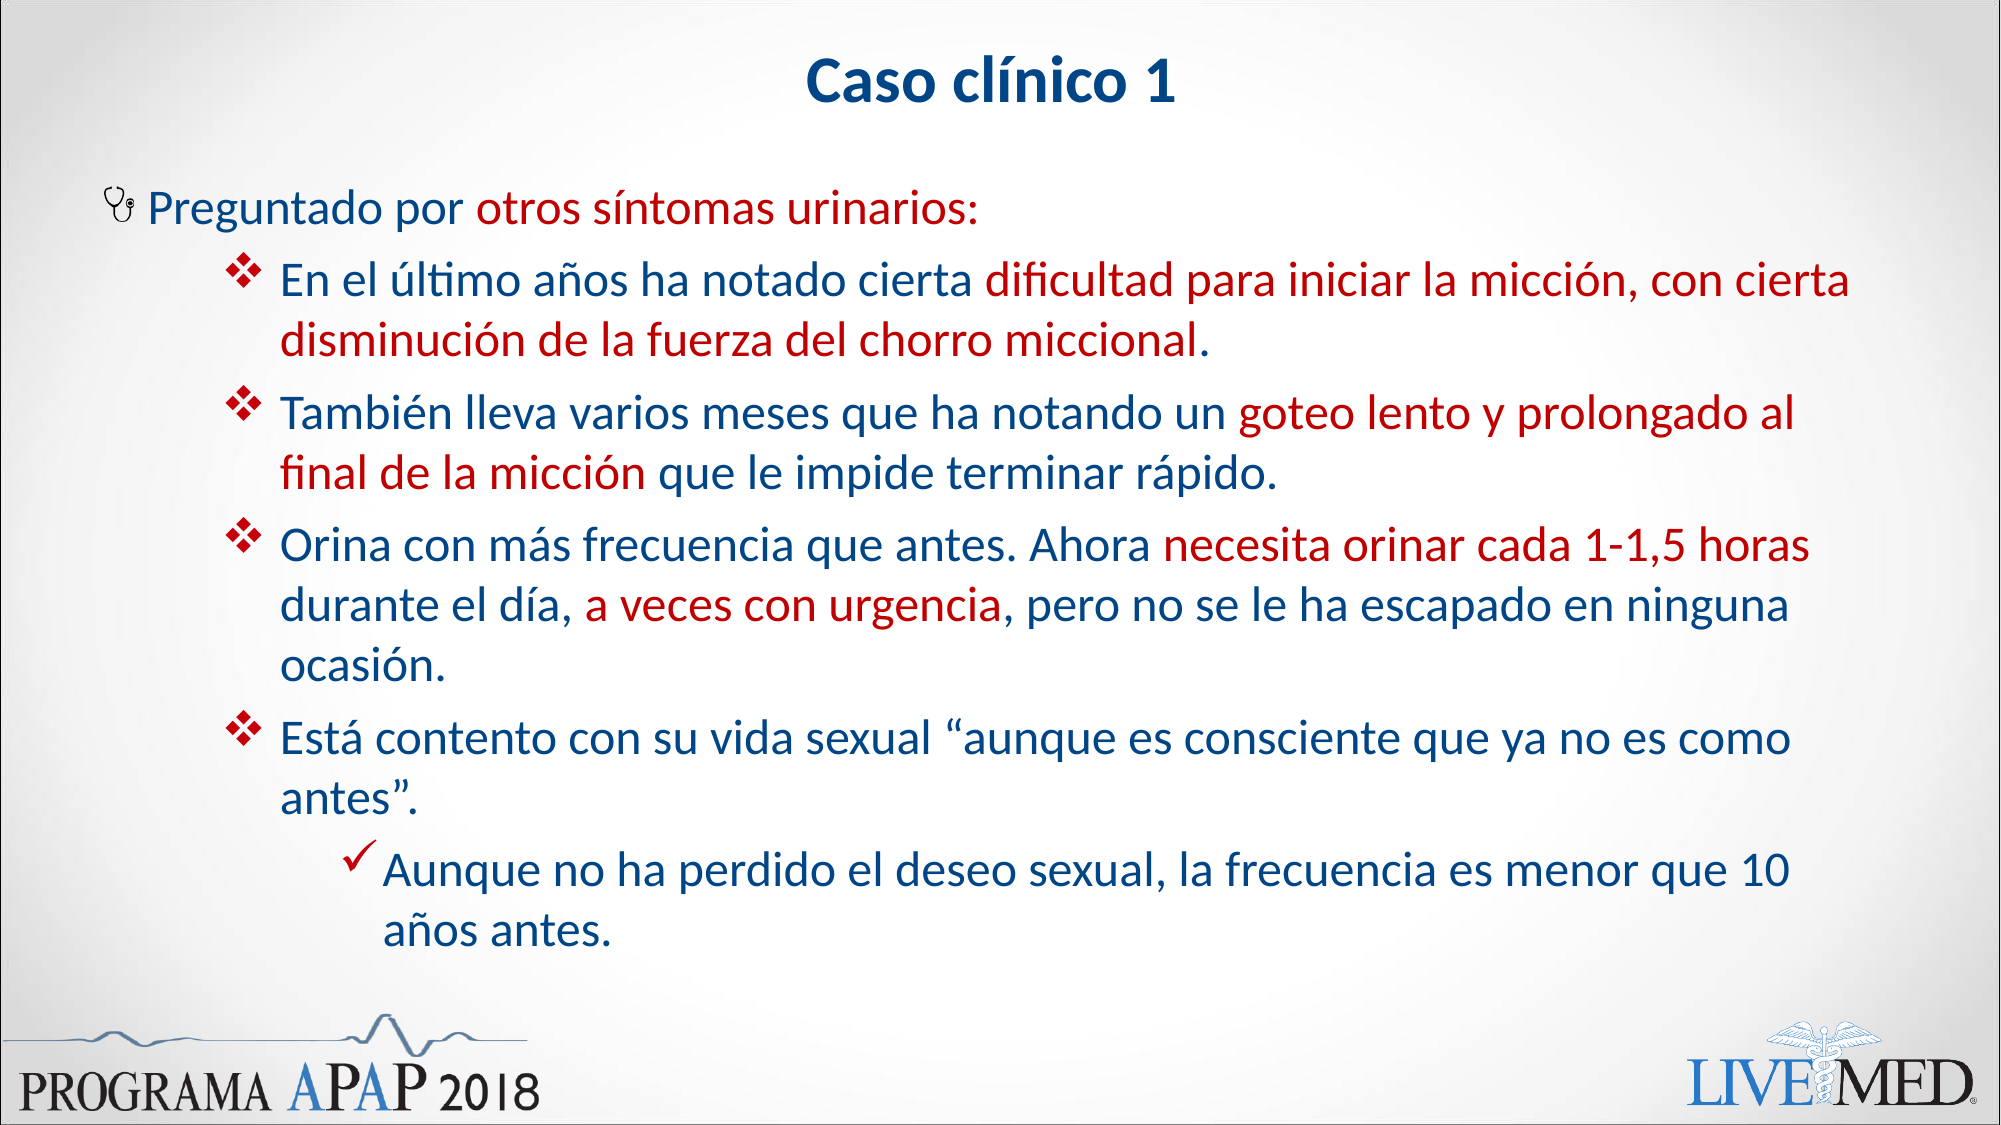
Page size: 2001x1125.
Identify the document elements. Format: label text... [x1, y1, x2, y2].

picture [104, 186, 134, 222]
list Preguntado por otros síntomas urinarios: En el último años ha notado cierta dificultad para iniciar la micción, con cierta disminución de la fuerza del chorro miccional. También lleva varios meses que ha notando un goteo lento y prolongado al final de la micción que le impide terminar rápido. Orina con más frecuencia que antes. Ahora necesita orinar cada 1-1,5 horas durante el día, a veces con urgencia, pero no se le ha escapado en ninguna ocasión. Está contento con su vida sexual “aunque es consciente que ya no es como antes”. Aunque no ha perdido el deseo sexual, la frecuencia es menor que 10 años antes. [0, 166, 1900, 920]
picture [0, 0, 2001, 1125]
title Caso clínico 1 [99, 26, 1900, 126]
